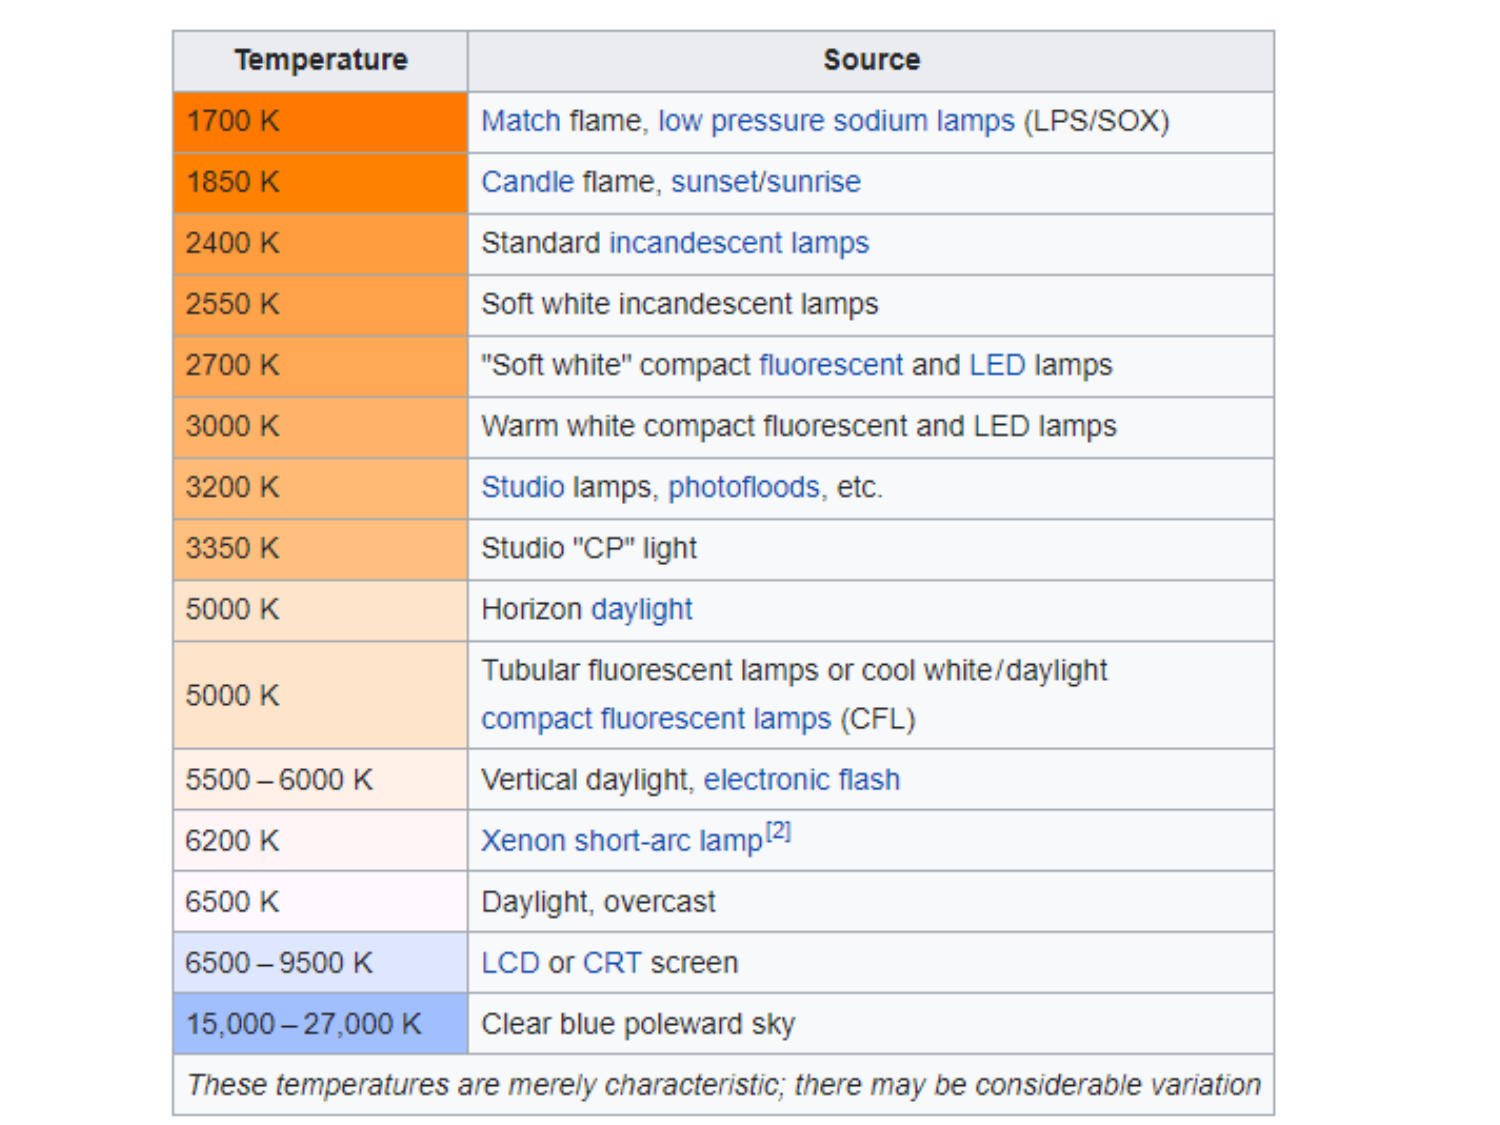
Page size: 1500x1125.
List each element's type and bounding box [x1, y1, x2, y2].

list [162, 24, 1278, 1125]
